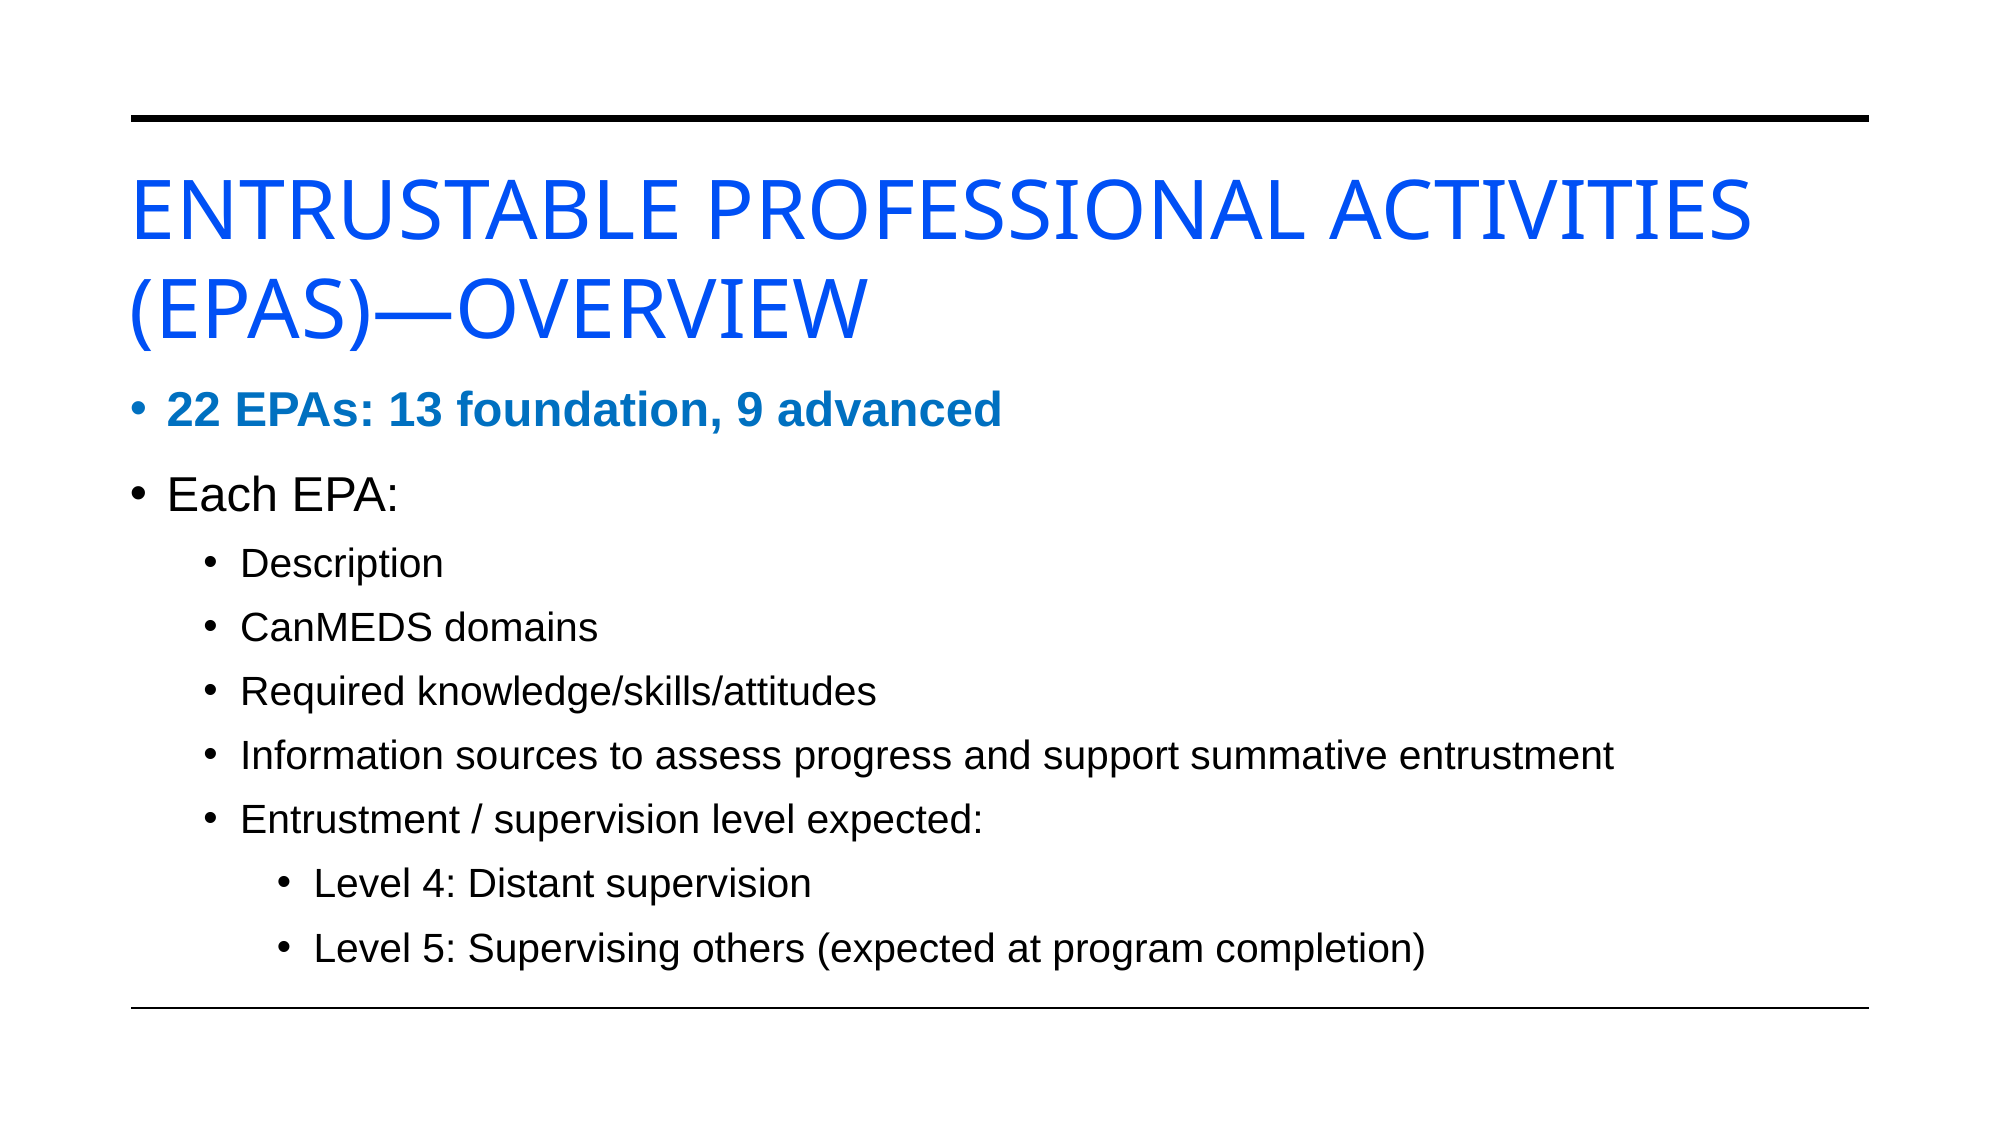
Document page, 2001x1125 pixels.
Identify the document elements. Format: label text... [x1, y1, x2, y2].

title Entrustable Professional Activities (EPAs)—Overview [114, 149, 1869, 364]
list 22 EPAs: 13 foundation, 9 advanced Each EPA: Description CanMEDS domains Required knowledge/skills/attitudes Information sources to assess progress and support summative entrustment Entrustment / supervision level expected: Level 4: Distant supervision Level 5: Supervising others (expected at program completion) [114, 364, 1869, 978]
